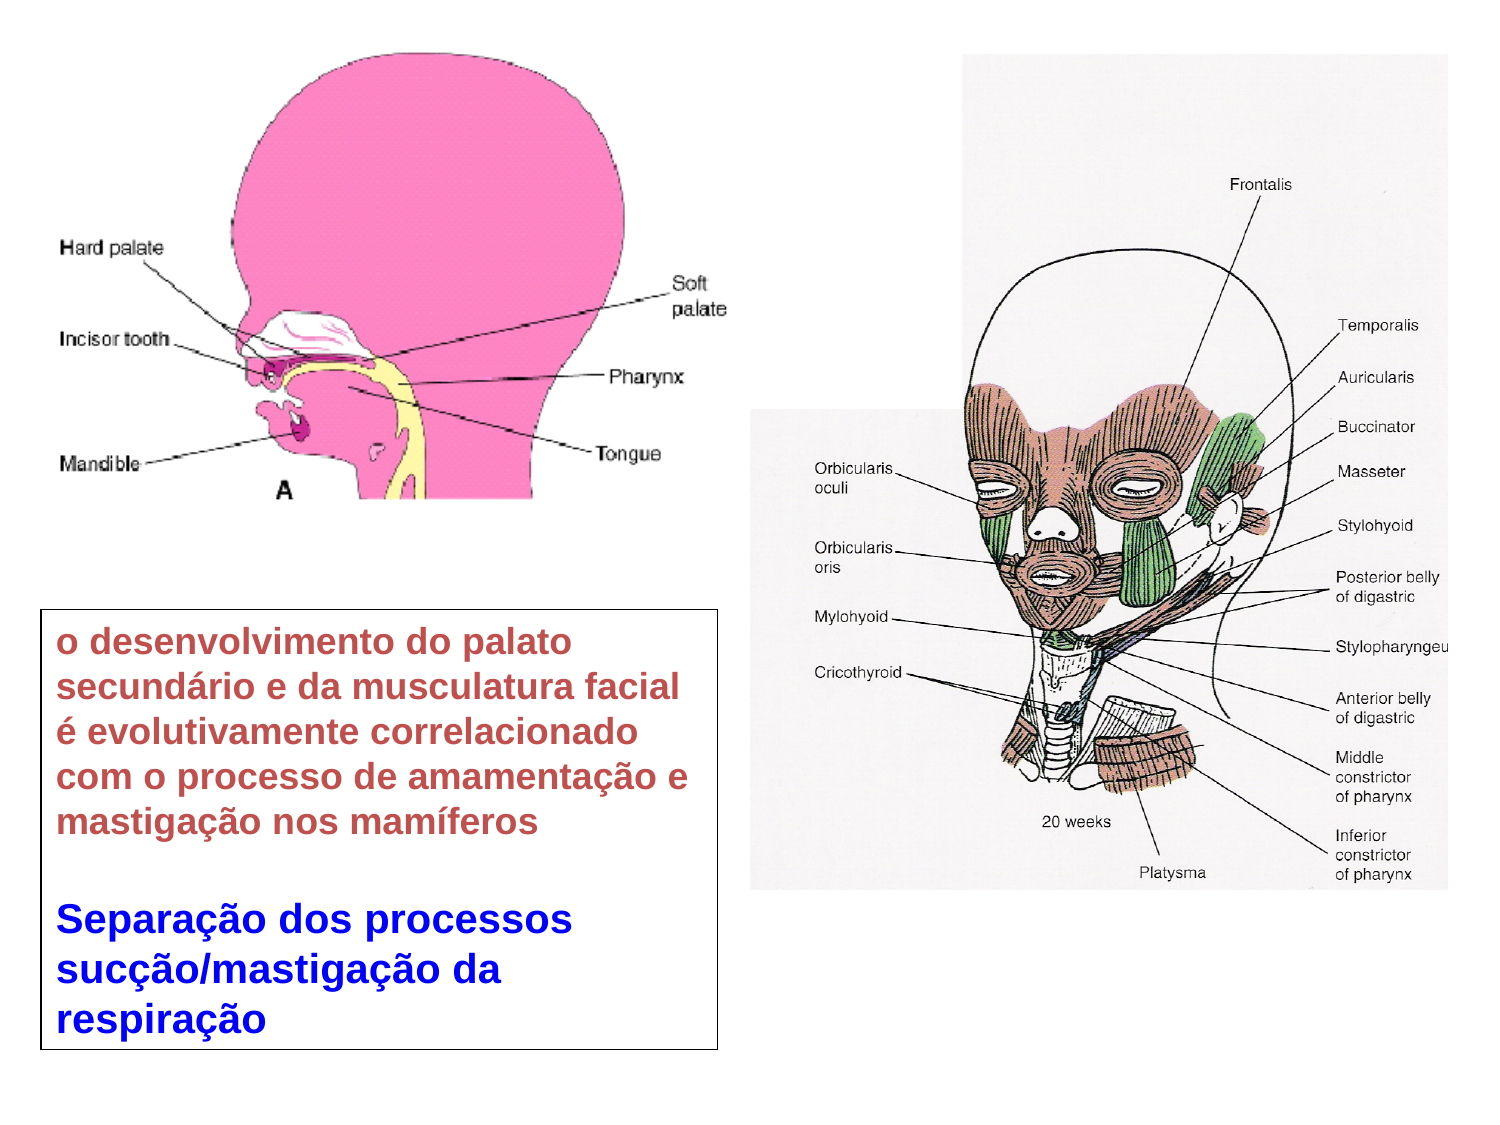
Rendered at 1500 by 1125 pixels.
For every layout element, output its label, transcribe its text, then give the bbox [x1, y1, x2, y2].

text_box o desenvolvimento do palato secundário e da musculatura facial é evolutivamente correlacionado com o processo de amamentação e mastigação nos mamíferos Separação dos processos sucção/mastigação da respiração [41, 914, 718, 1050]
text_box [38, 30, 1448, 906]
